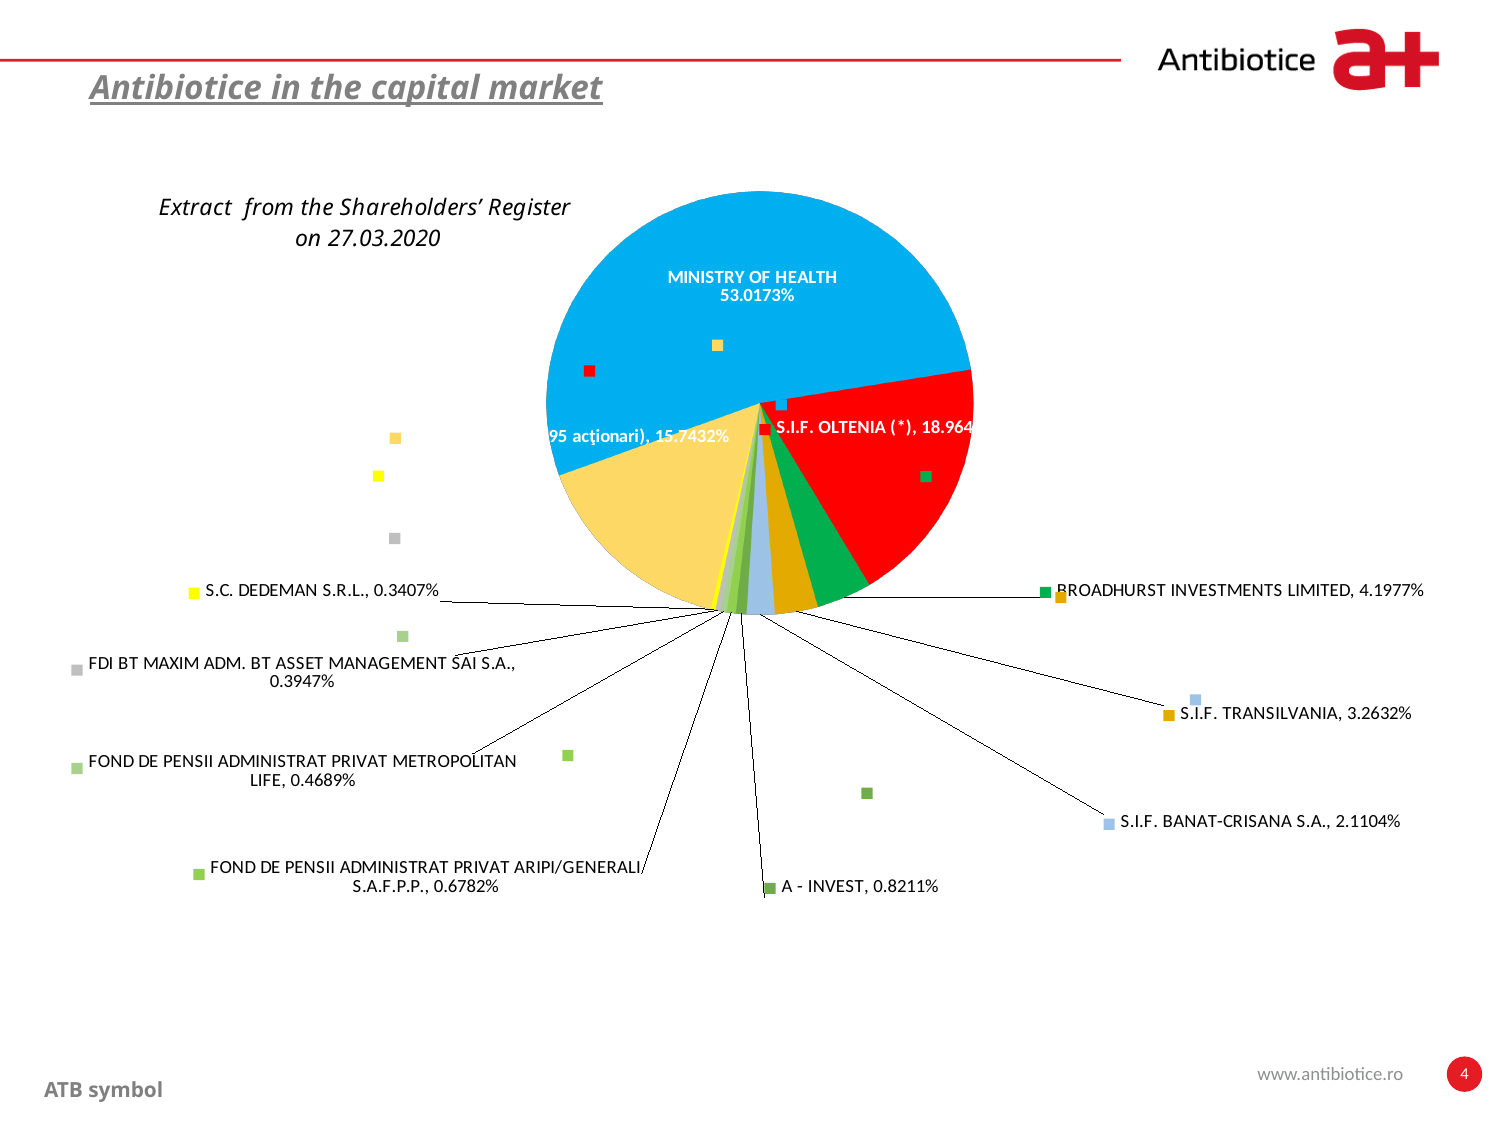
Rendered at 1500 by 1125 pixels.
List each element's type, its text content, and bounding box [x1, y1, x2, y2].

chart [70, 160, 1430, 899]
footer www.antibiotice.ro [943, 1042, 1419, 1103]
slide_number 4 [1432, 1042, 1497, 1103]
picture [1149, 18, 1439, 97]
title Antibiotice in the capital market [75, 58, 1425, 126]
text_box ATB symbol [29, 1068, 432, 1109]
